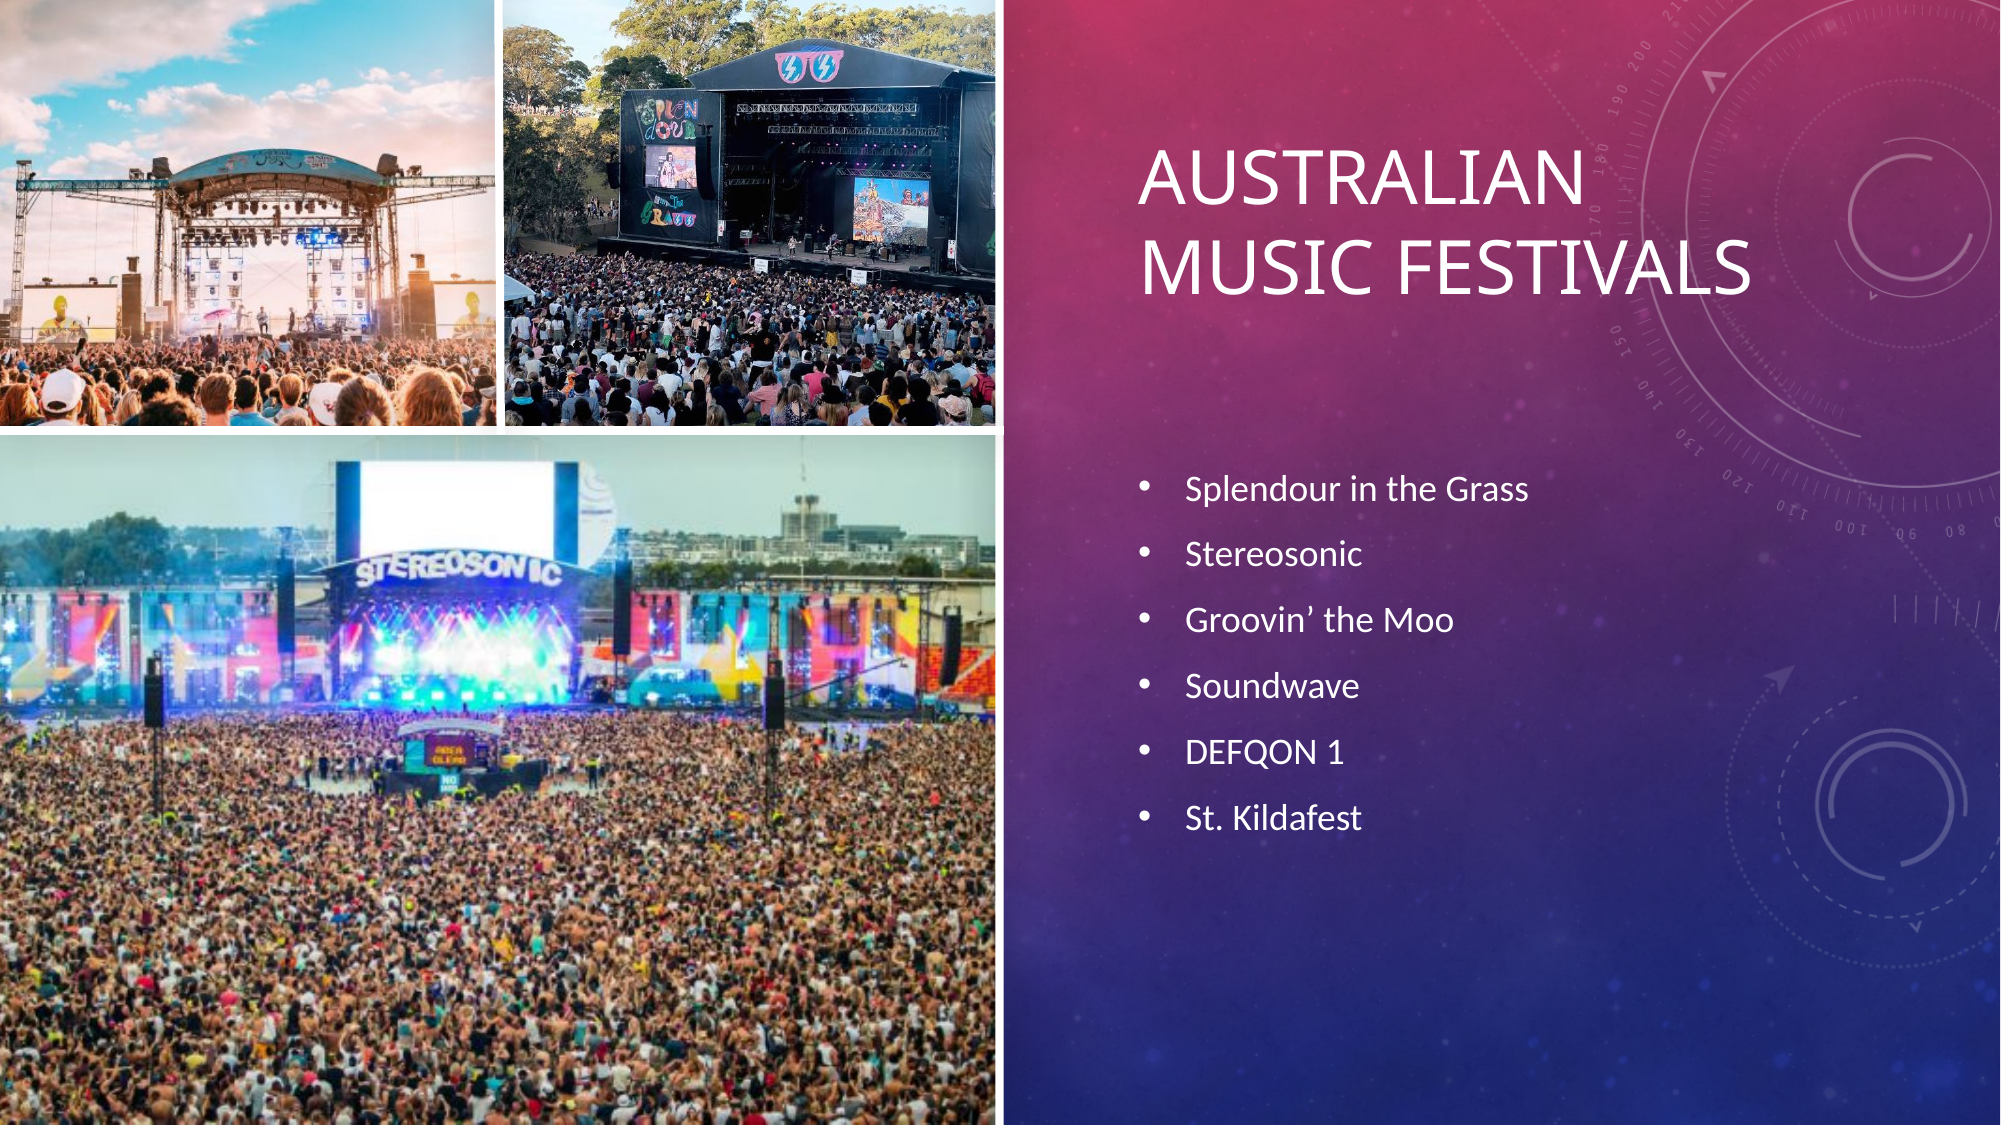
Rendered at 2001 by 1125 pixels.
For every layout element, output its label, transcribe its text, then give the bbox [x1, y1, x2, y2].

title Australian Music Festivals [1123, 99, 1775, 339]
picture [1004, 0, 2001, 1125]
picture [0, 0, 498, 430]
list Splendour in the Grass Stereosonic Groovin’ the Moo Soundwave DEFQON 1 St. Kildafest [1123, 351, 1775, 950]
picture [0, 431, 999, 1125]
picture [501, 0, 999, 430]
